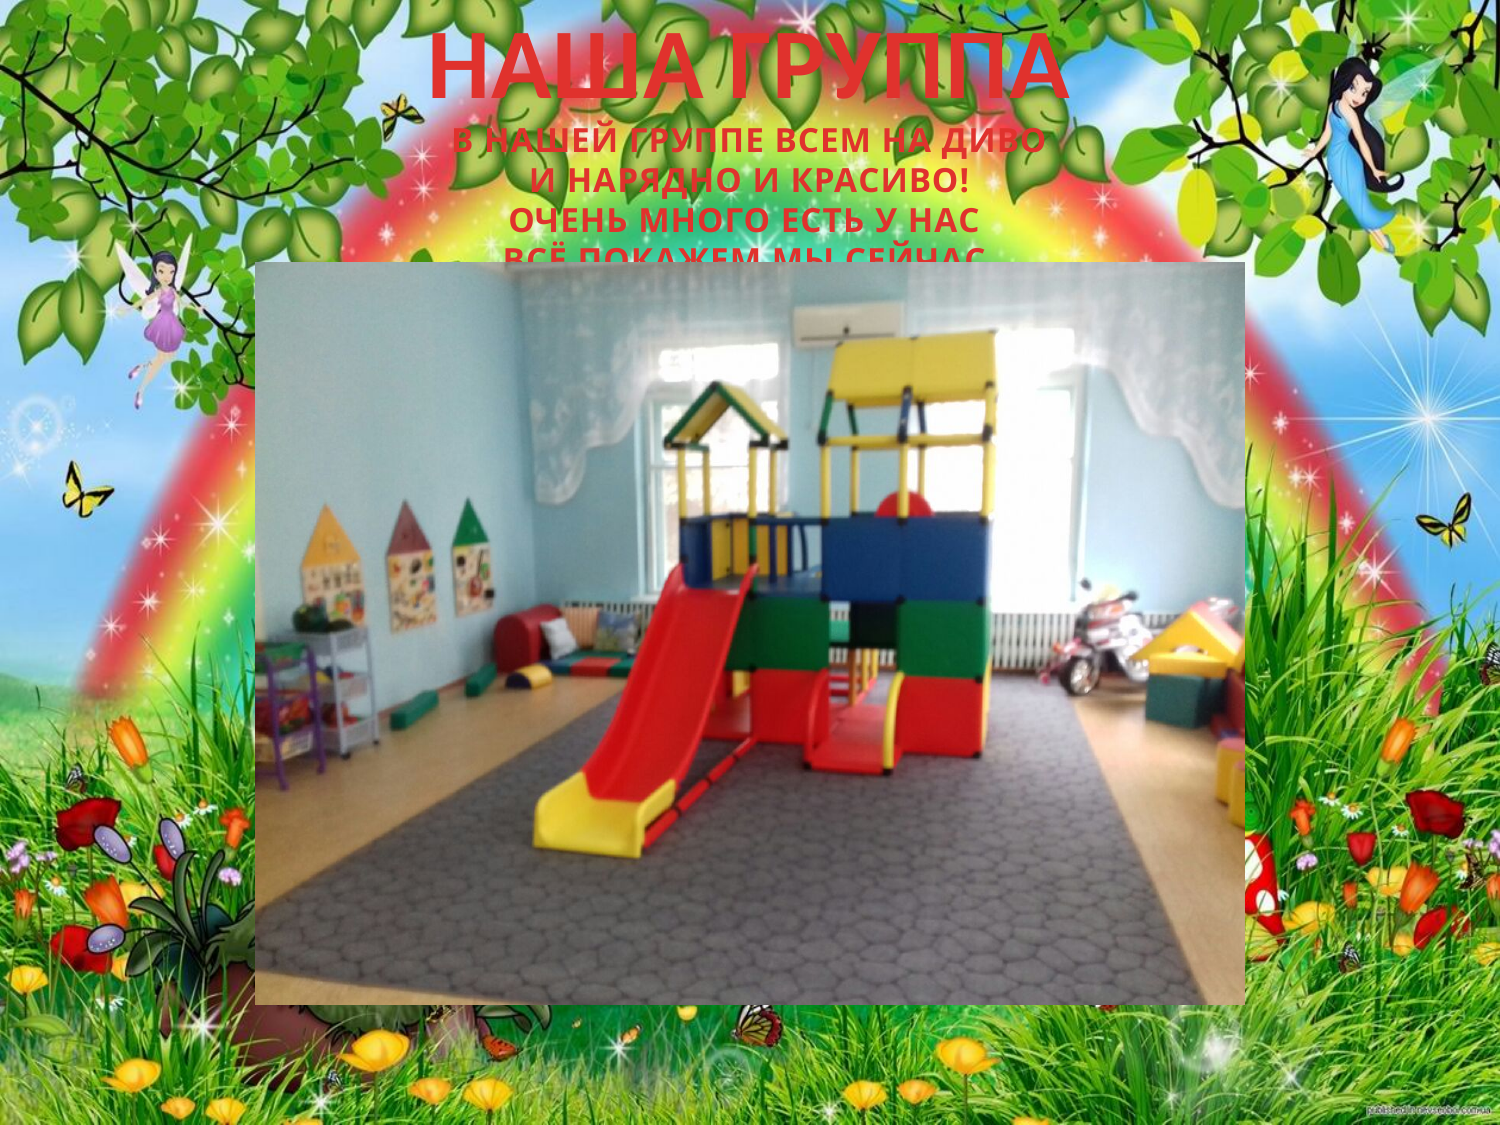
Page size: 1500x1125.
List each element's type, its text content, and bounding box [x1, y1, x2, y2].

picture [0, 0, 1500, 1125]
title НАША ГРУППА В НАШЕЙ ГРУППЕ ВСЕМ НА ДИВО И НАРЯДНО И КРАСИВО! ОЧЕНЬ МНОГО ЕСТЬ У НАС ВСЁ ПОКАЖЕМ МЫ СЕЙЧАС. [75, 45, 1425, 233]
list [254, 262, 1246, 1006]
